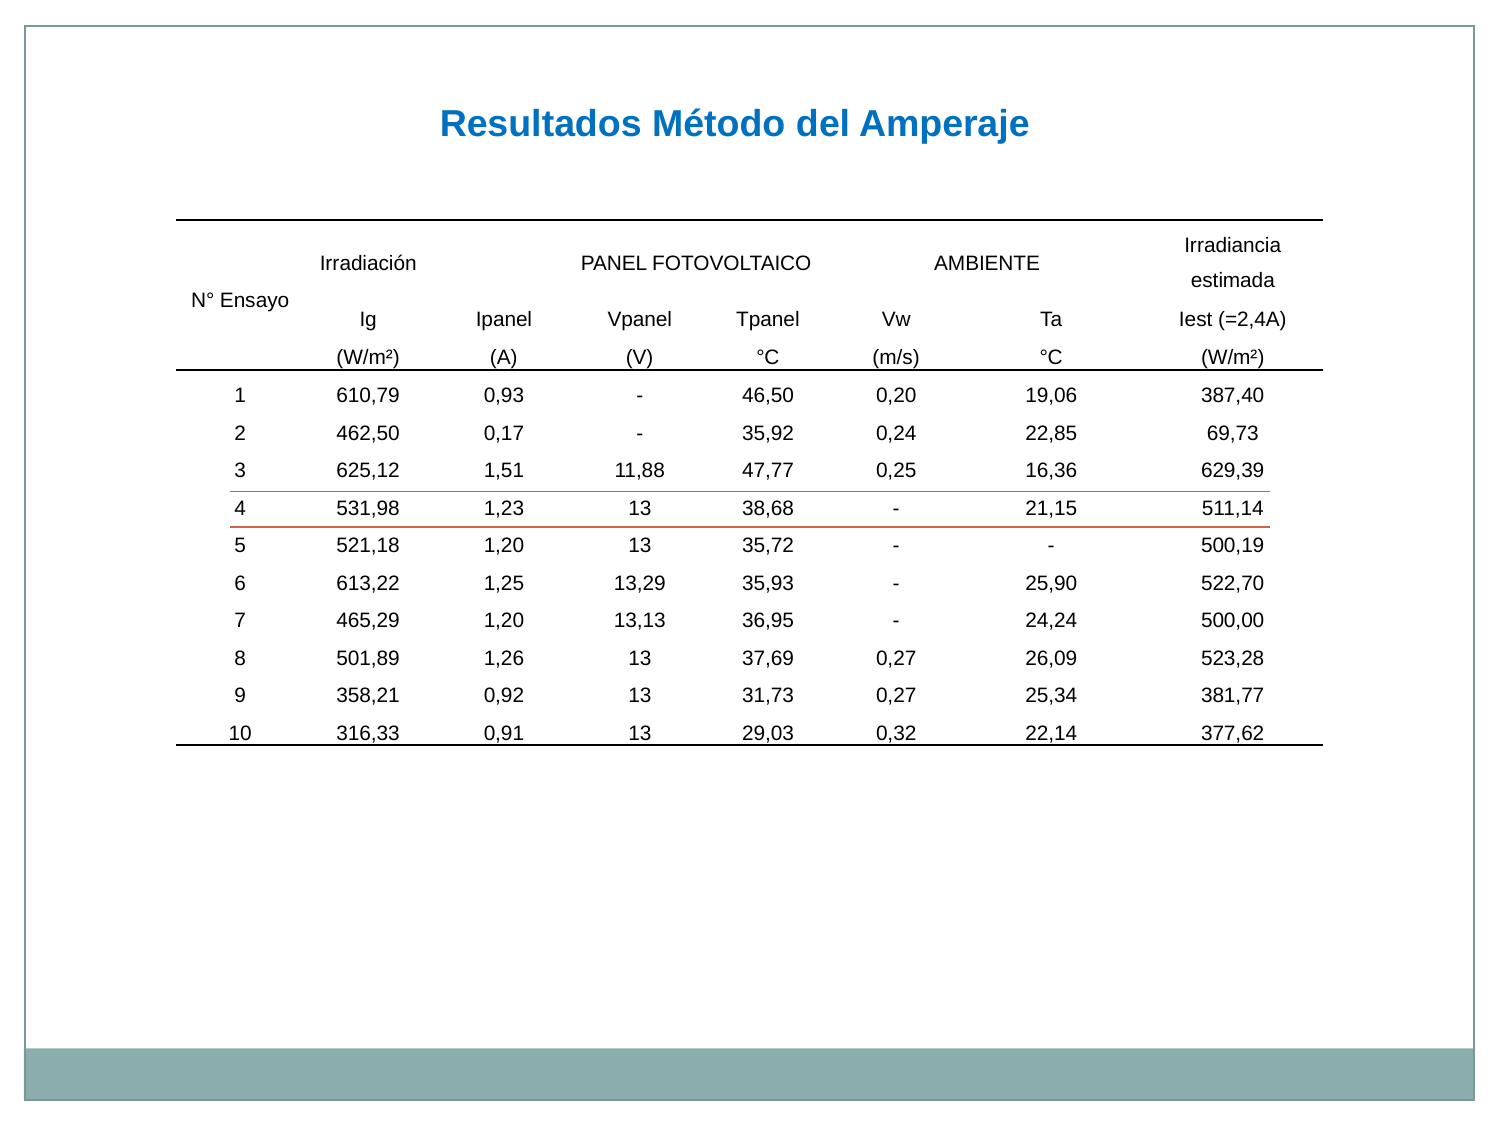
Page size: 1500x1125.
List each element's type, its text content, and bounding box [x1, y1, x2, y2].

text_box Resultados Método del Amperaje [333, 91, 1137, 152]
